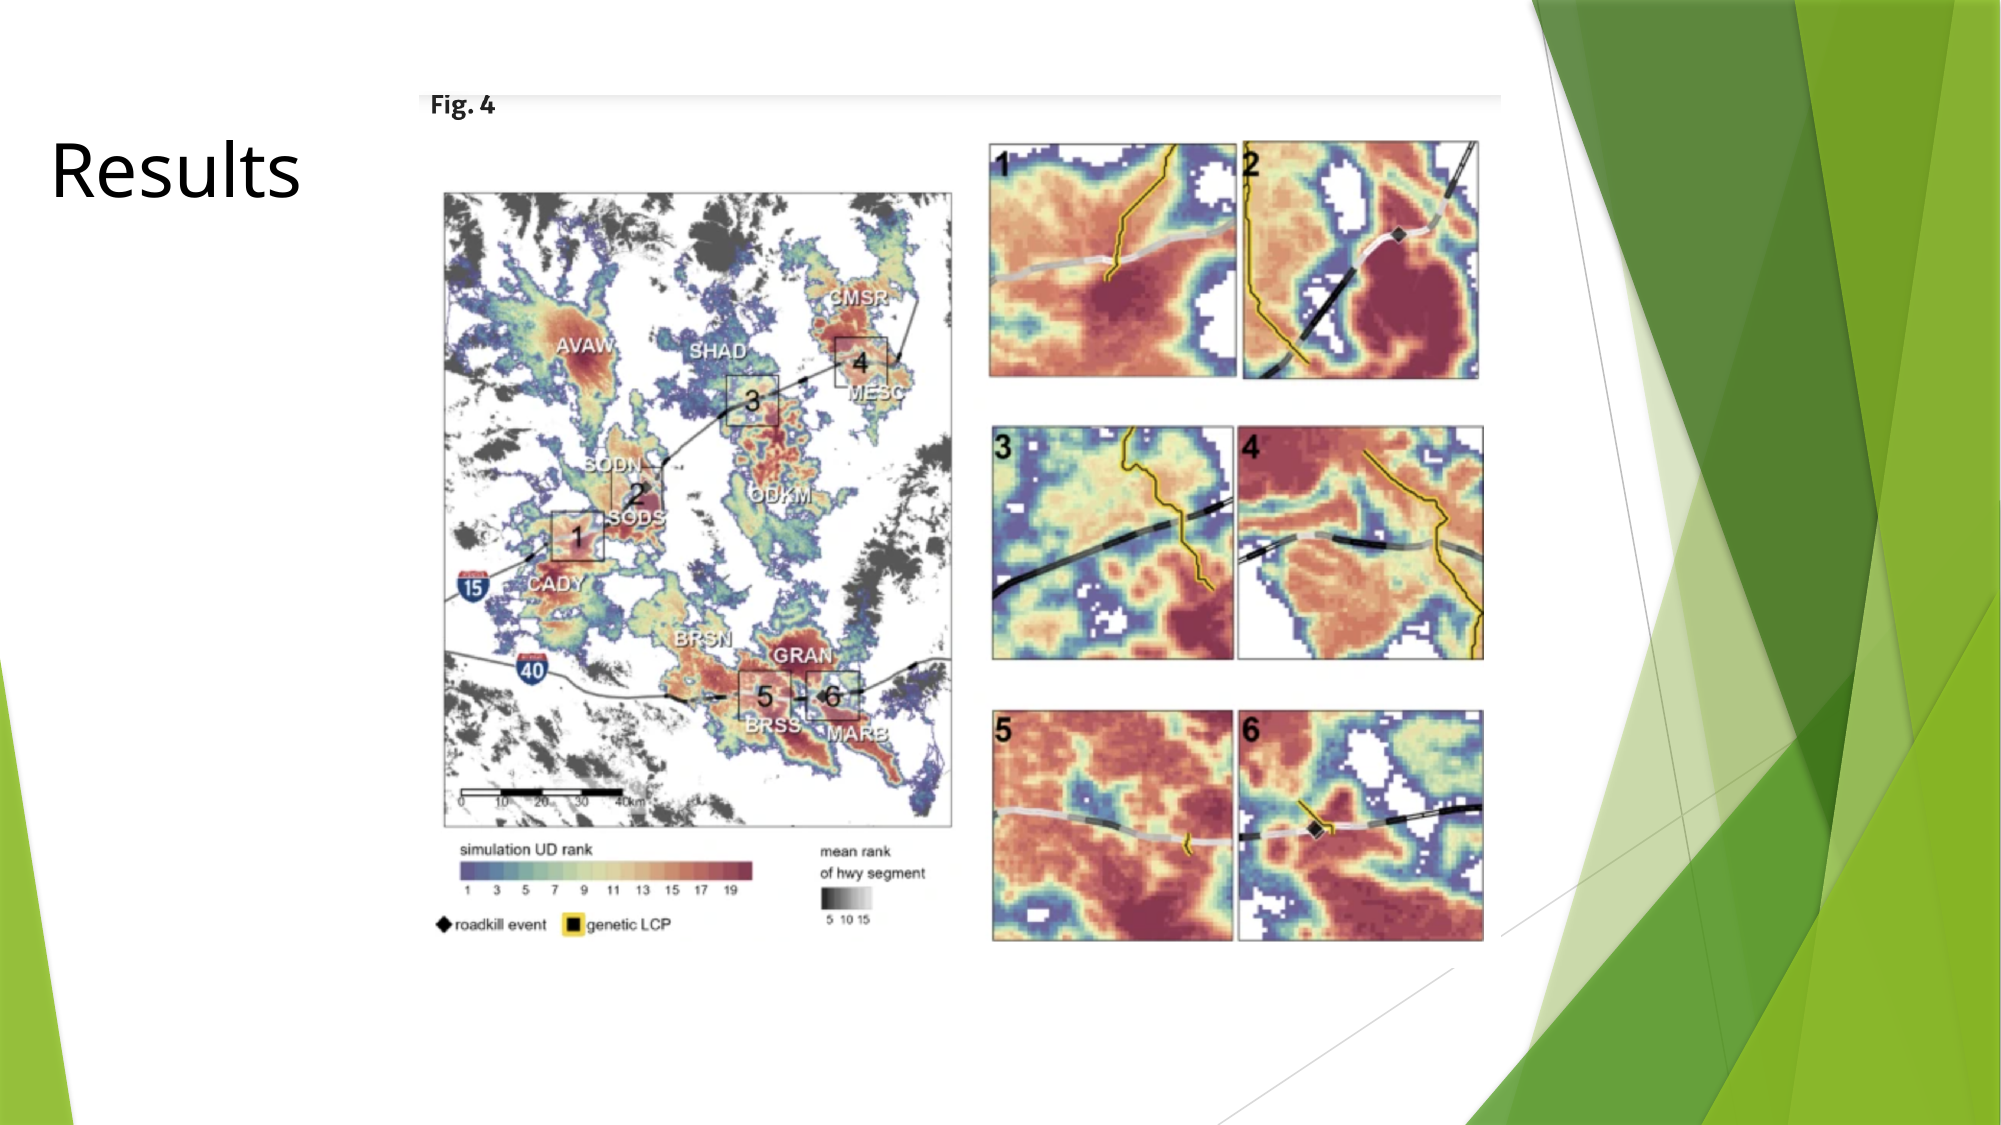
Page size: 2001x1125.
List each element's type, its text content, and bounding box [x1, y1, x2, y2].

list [419, 91, 1502, 968]
title Results [34, 0, 559, 220]
